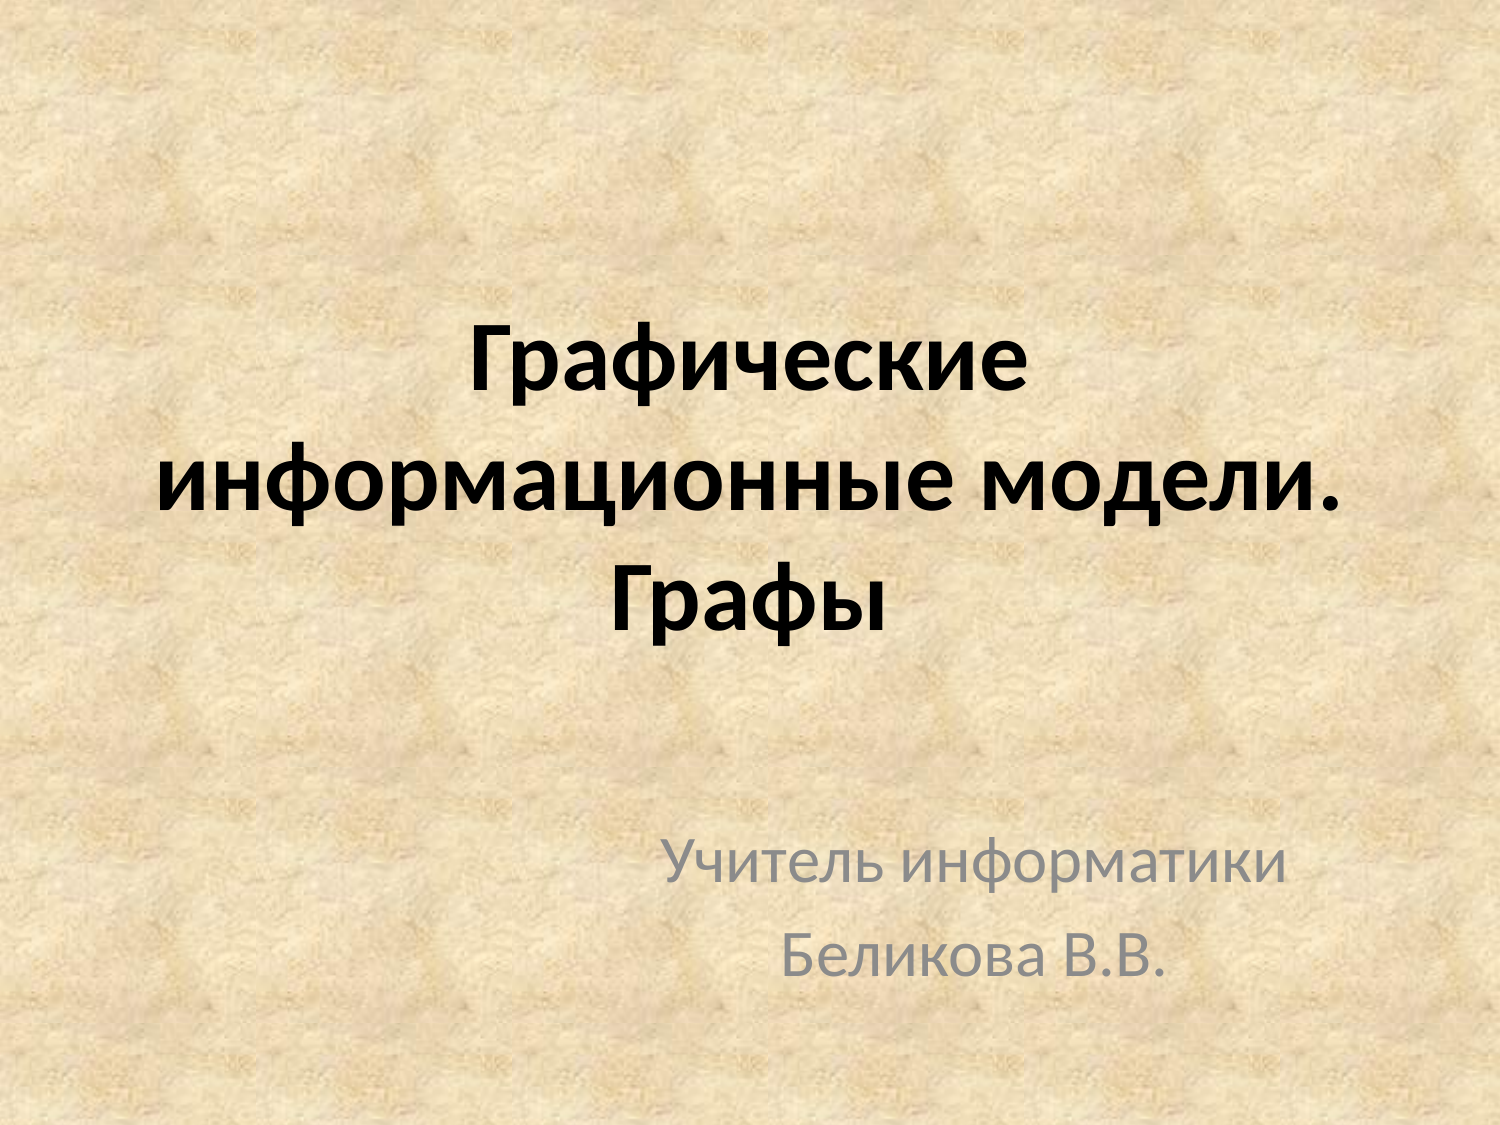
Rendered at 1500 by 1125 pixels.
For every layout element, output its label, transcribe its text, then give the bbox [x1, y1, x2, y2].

title Графические информационные модели. Графы [112, 349, 1388, 591]
picture [0, 0, 1500, 1125]
subtitle Учитель информатики Беликова В.В. [450, 808, 1500, 1097]
